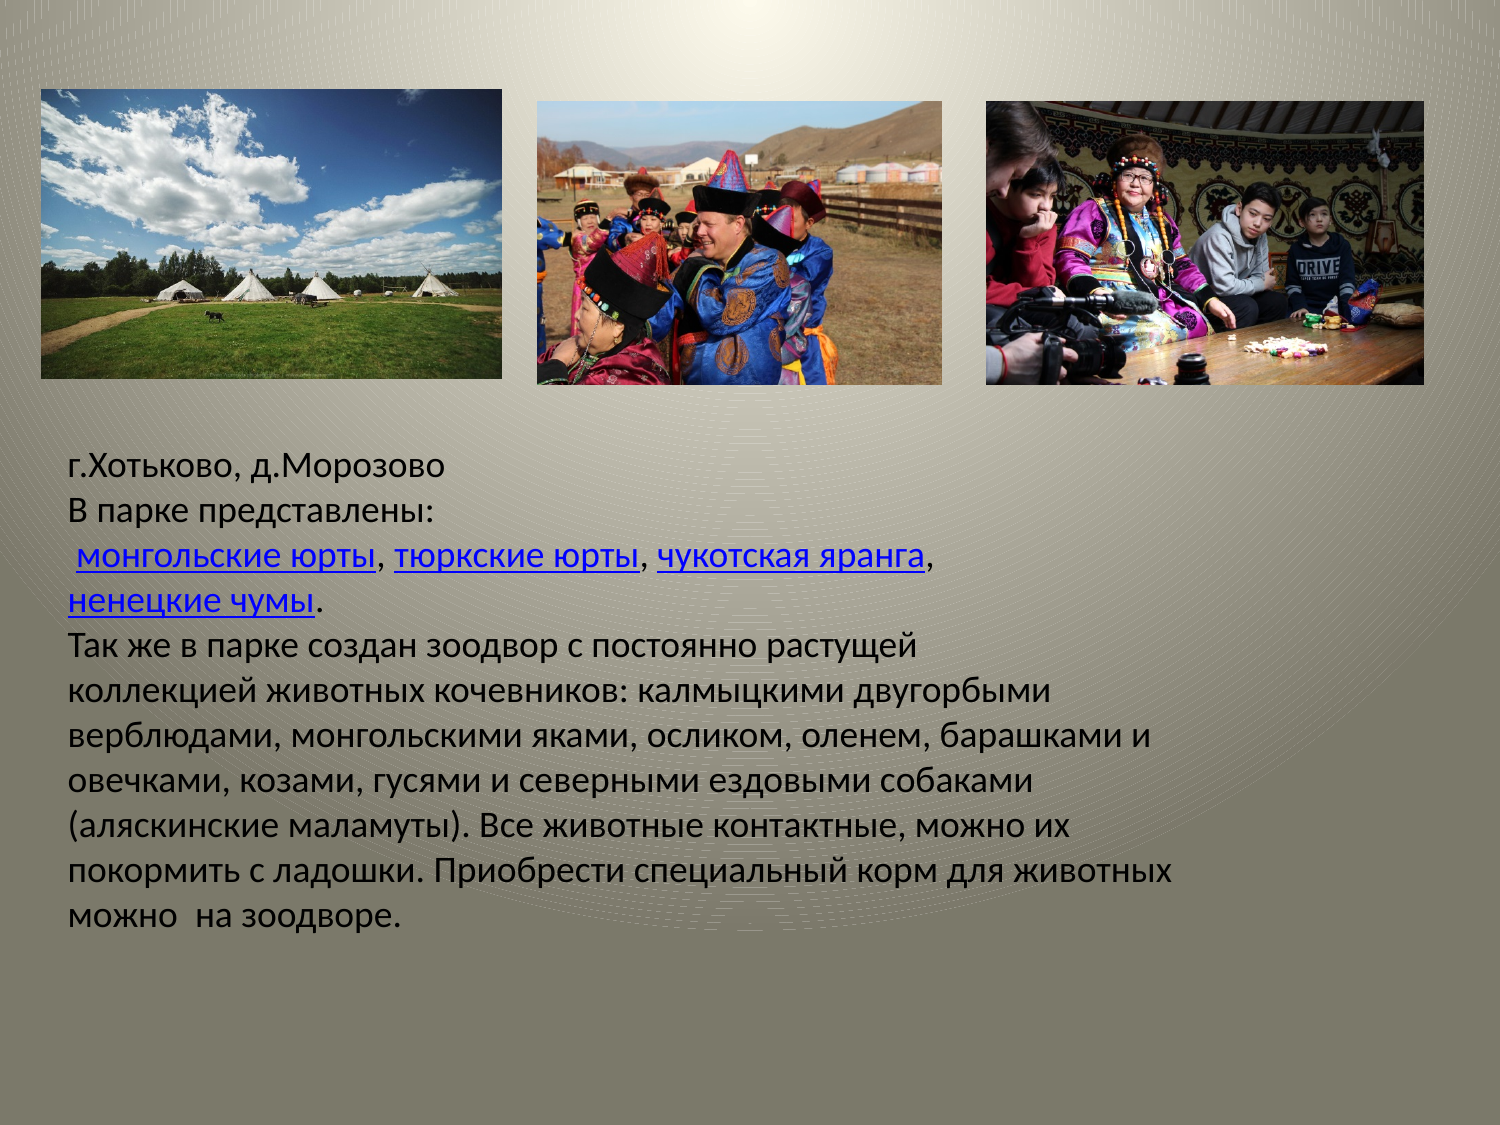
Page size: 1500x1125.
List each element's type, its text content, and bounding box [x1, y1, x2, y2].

text_box г.Хотьково, д.Морозово В парке представлены: монгольские юрты, тюркские юрты, чукотская яранга, ненецкие чумы. Так же в парке создан зоодвор с постоянно растущей коллекцией животных кочевников: калмыцкими двугорбыми верблюдами, монгольскими яками, осликом, оленем, барашками и овечками, козами, гусями и северными ездовыми собаками (аляскинские маламуты). Все животные контактные, можно их покормить с ладошки. Приобрести специальный корм для животных можно на зоодворе. [53, 208, 1205, 943]
picture [985, 101, 1424, 386]
picture [537, 101, 943, 386]
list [41, 89, 503, 380]
